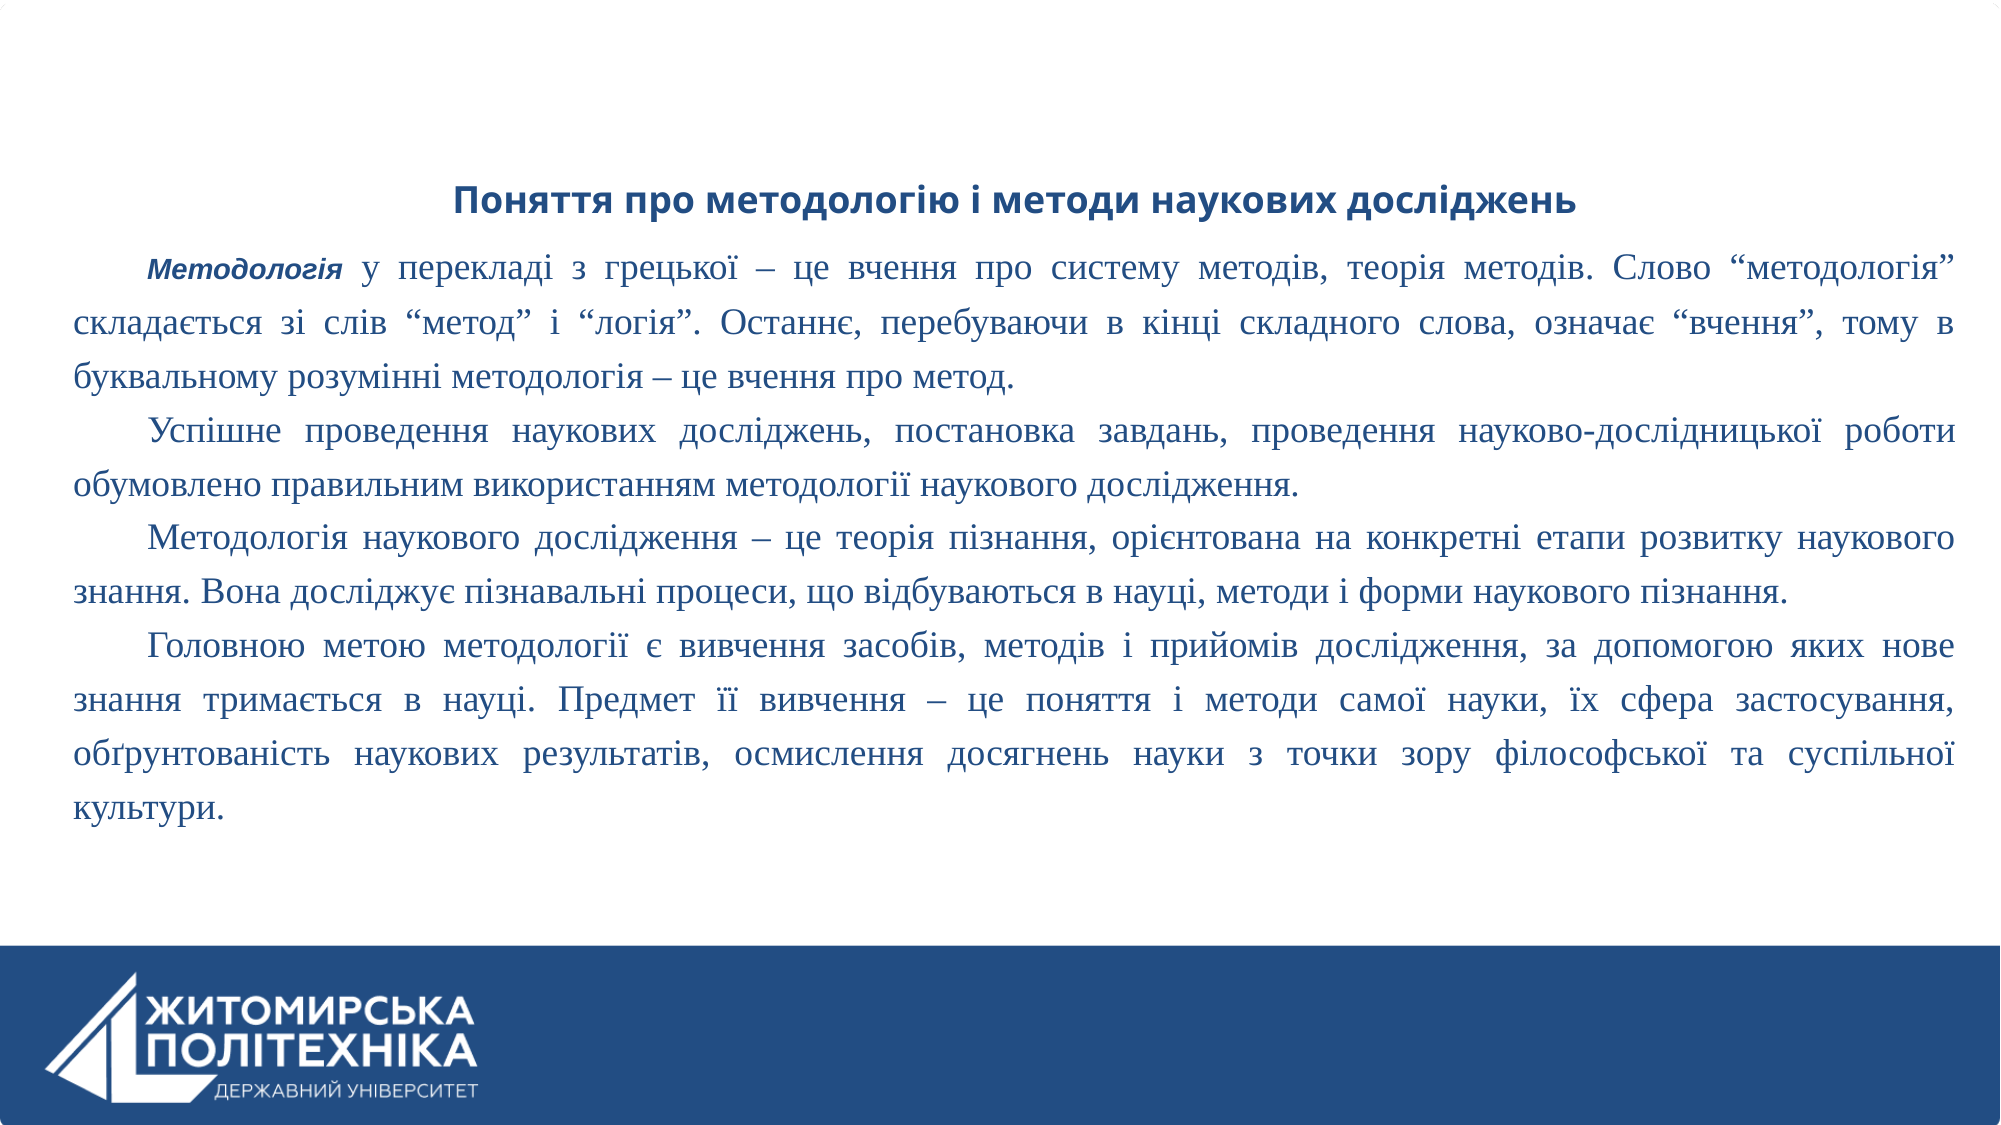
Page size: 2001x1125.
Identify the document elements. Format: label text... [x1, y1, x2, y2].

text_box Поняття про методологію і методи наукових досліджень Методологія у перекладі з грецької – це вчення про систему методів, теорія методів. Слово “методологія” складається зі слів “метод” і “логія”. Останнє, перебуваючи в кінці складного слова, означає “вчення”, тому в буквальному розумінні методологія – це вчення про метод. Успішне проведення наукових досліджень, постановка завдань, проведення науково-дослідницької роботи обумовлено правильним використанням методології наукового дослідження. Методологія наукового дослідження – це теорія пізнання, орієнтована на конкретні етапи розвитку наукового знання. Вона досліджує пізнавальні процеси, що відбуваються в науці, методи і форми наукового пізнання. Головною метою методології є вивчення засобів, методів і прийомів дослідження, за допомогою яких нове знання тримається в науці. Предмет її вивчення – це поняття і методи самої науки, їх сфера застосування, обґрунтованість наукових результатів, осмислення досягнень науки з точки зору філософської та суспільної культури. [58, 159, 1972, 835]
picture [0, 3, 2000, 1125]
